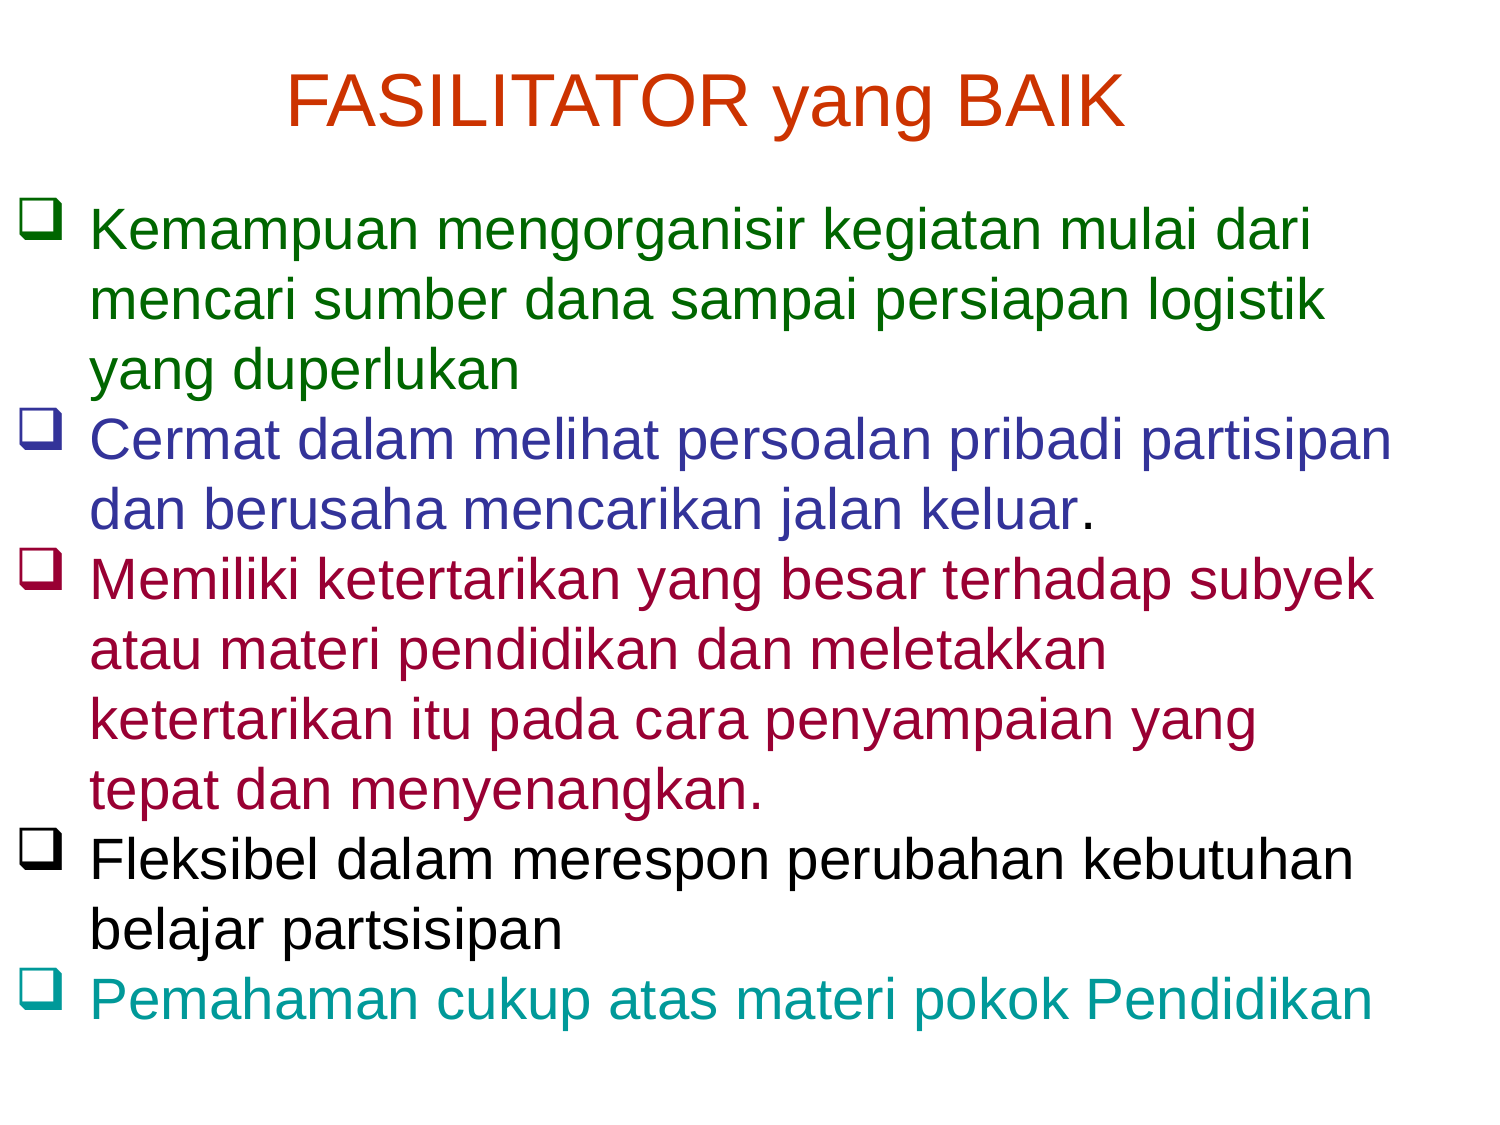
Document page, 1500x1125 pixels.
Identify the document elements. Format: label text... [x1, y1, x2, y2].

text_box FASILITATOR yang BAIK Kemampuan mengorganisir kegiatan mulai dari mencari sumber dana sampai persiapan logistik yang duperlukan Cermat dalam melihat persoalan pribadi partisipan dan berusaha mencarikan jalan keluar. Memiliki ketertarikan yang besar terhadap subyek atau materi pendidikan dan meletakkan ketertarikan itu pada cara penyampaian yang tepat dan menyenangkan. Fleksibel dalam merespon perubahan kebutuhan belajar partsisipan Pemahaman cukup atas materi pokok Pendidikan [0, 44, 1413, 1039]
